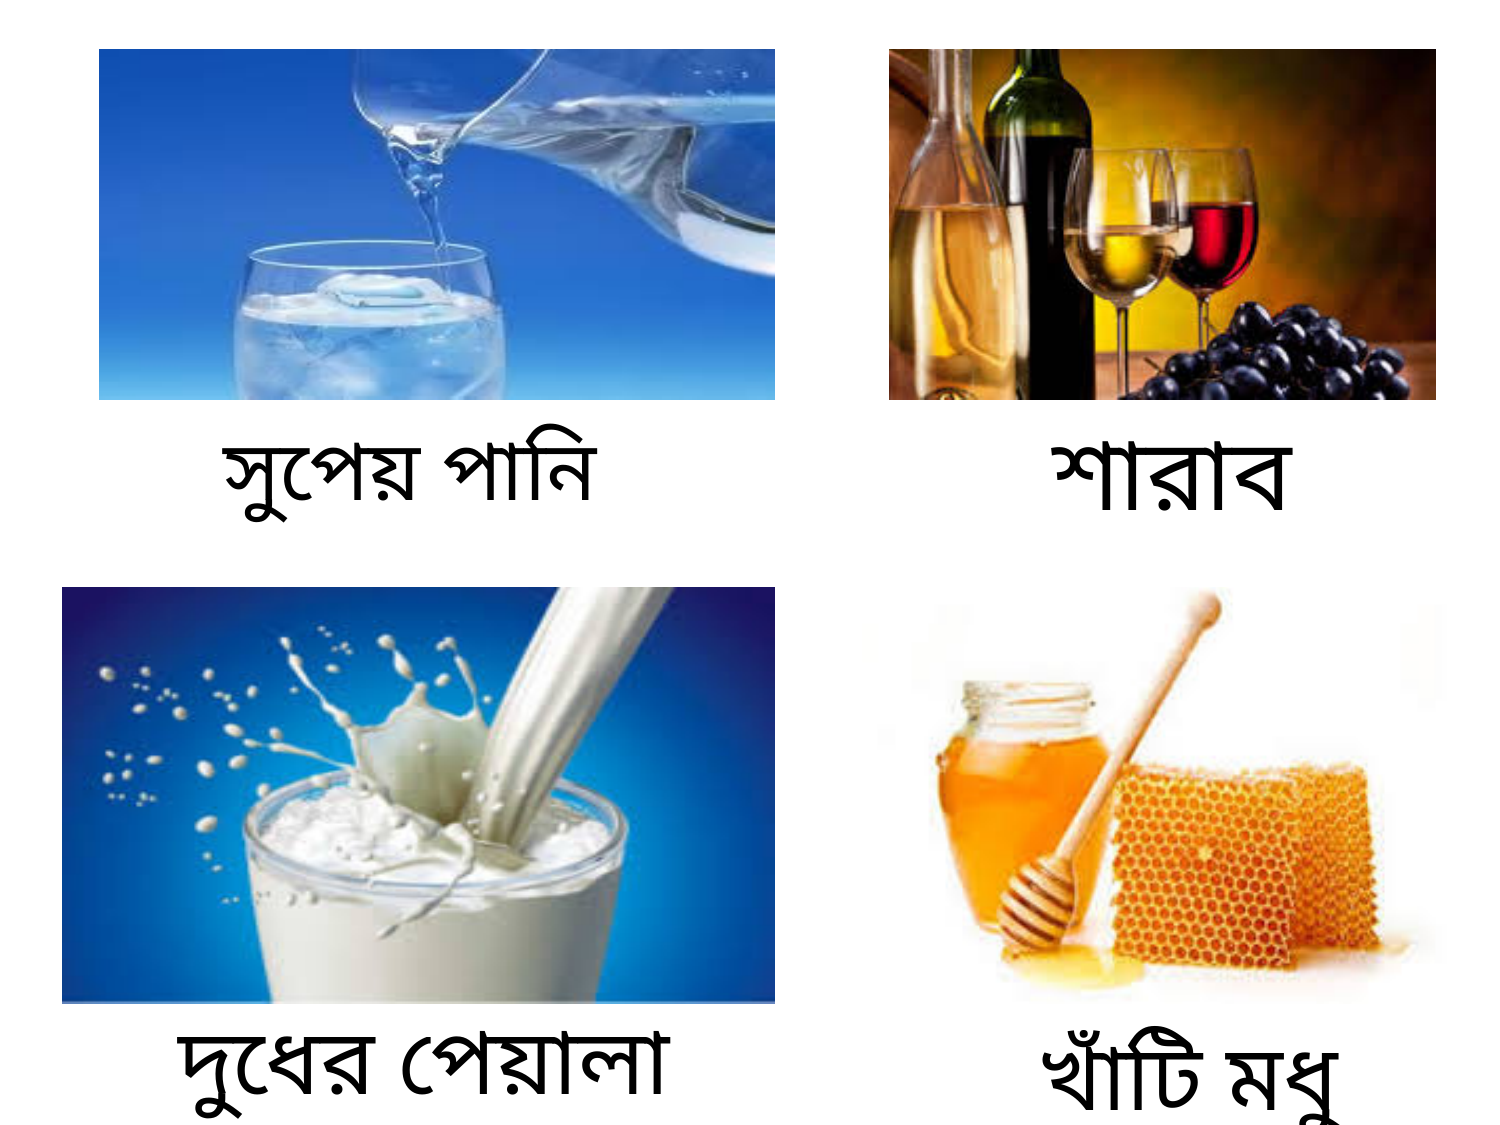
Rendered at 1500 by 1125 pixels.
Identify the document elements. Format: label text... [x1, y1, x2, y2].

picture [888, 49, 1437, 401]
text_box দুধের পেয়ালা [163, 1010, 777, 1121]
picture [62, 587, 776, 1004]
text_box খাঁটি মধু [999, 1013, 1400, 1125]
picture [99, 49, 776, 401]
text_box শারাব [1037, 403, 1500, 538]
picture [862, 587, 1463, 1004]
text_box সুপেয় পানি [209, 410, 947, 525]
